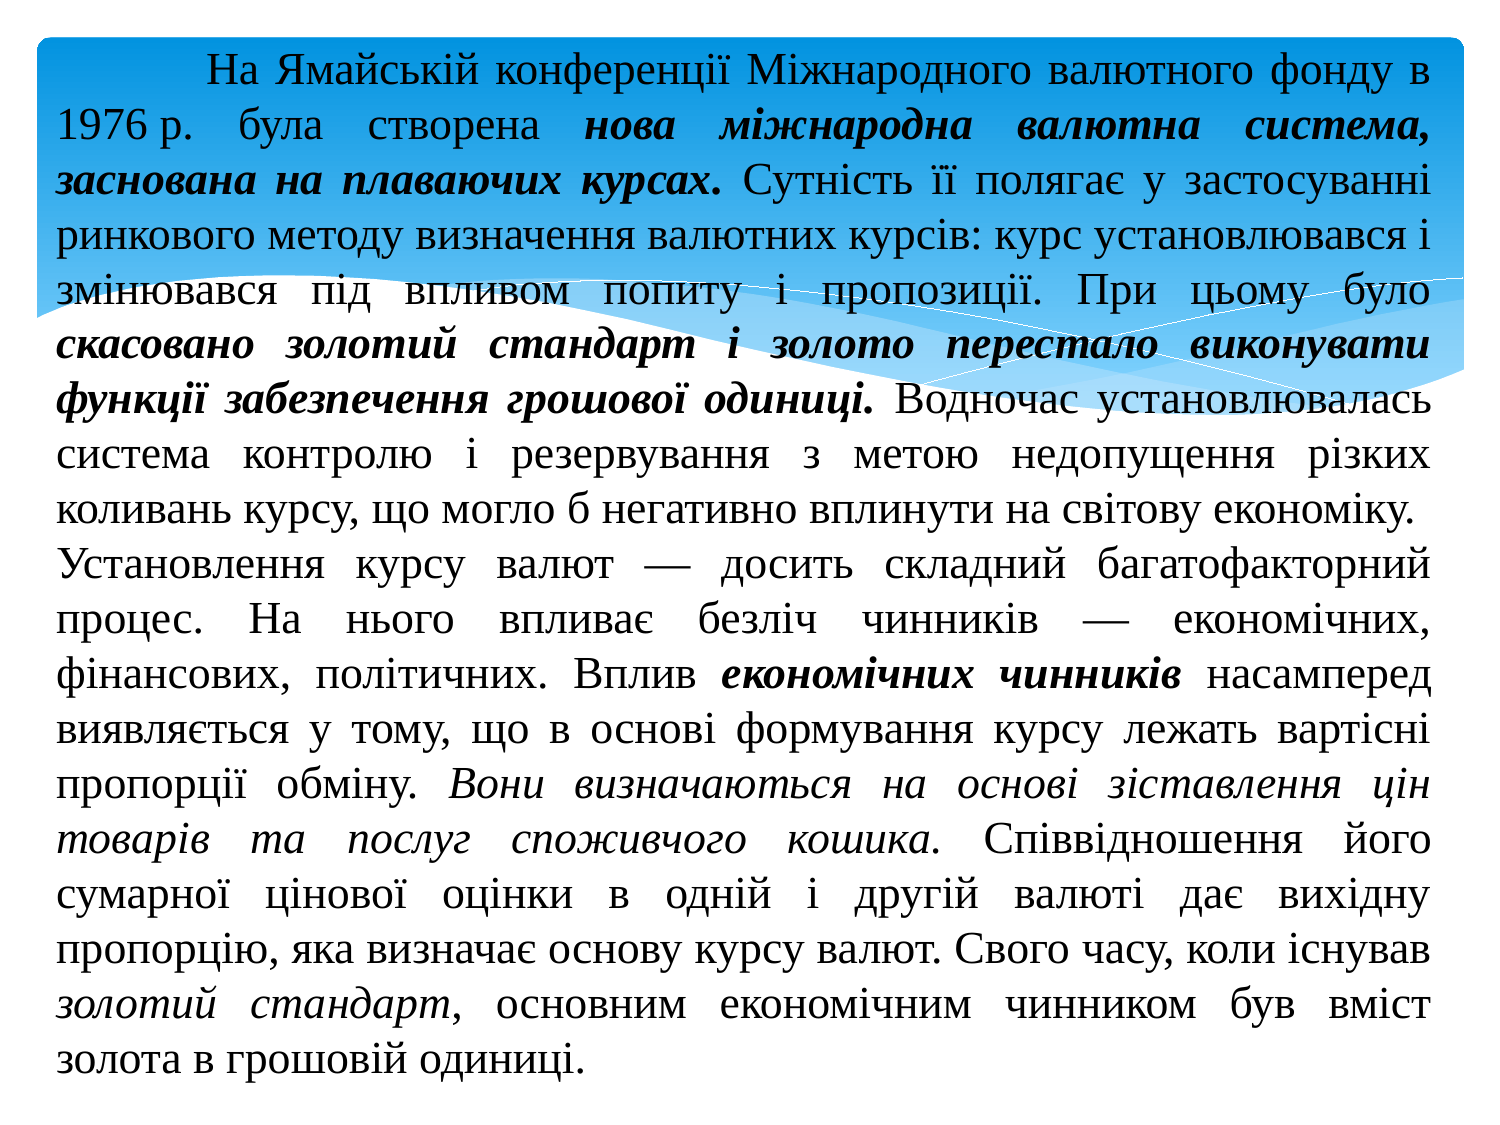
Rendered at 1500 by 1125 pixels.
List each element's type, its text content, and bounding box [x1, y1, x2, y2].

text_box На Ямайській конференції Міжнародного валютного фонду в 1976 р. була створена нова міжнародна валютна система, заснована на плаваючих курсах. Сутність її полягає у застосуванні ринкового методу визначення валютних курсів: курс установлювався і змінювався під впливом попиту і пропозиції. При цьому було скасовано золотий стандарт і золото перестало виконувати функції забезпечення грошової одиниці. Водночас установлювалась система контролю і резервування з метою недопущення різких коливань курсу, що могло б негативно вплинути на світову економіку. Установлення курсу валют — досить складний багатофакторний процес. На нього впливає безліч чинників — економічних, фінансових, політичних. Вплив економічних чинників насамперед виявляється у тому, що в основі формування курсу лежать вартісні пропорції обміну. Вони визначаються на основі зіставлення цін товарів та послуг споживчого кошика. Співвідношення його сумарної цінової оцінки в одній і другій валюті дає вихідну пропорцію, яка визначає основу курсу валют. Свого часу, коли існував золотий стандарт, основним економічним чинником був вміст золота в грошовій одиниці. [41, 30, 1447, 1091]
